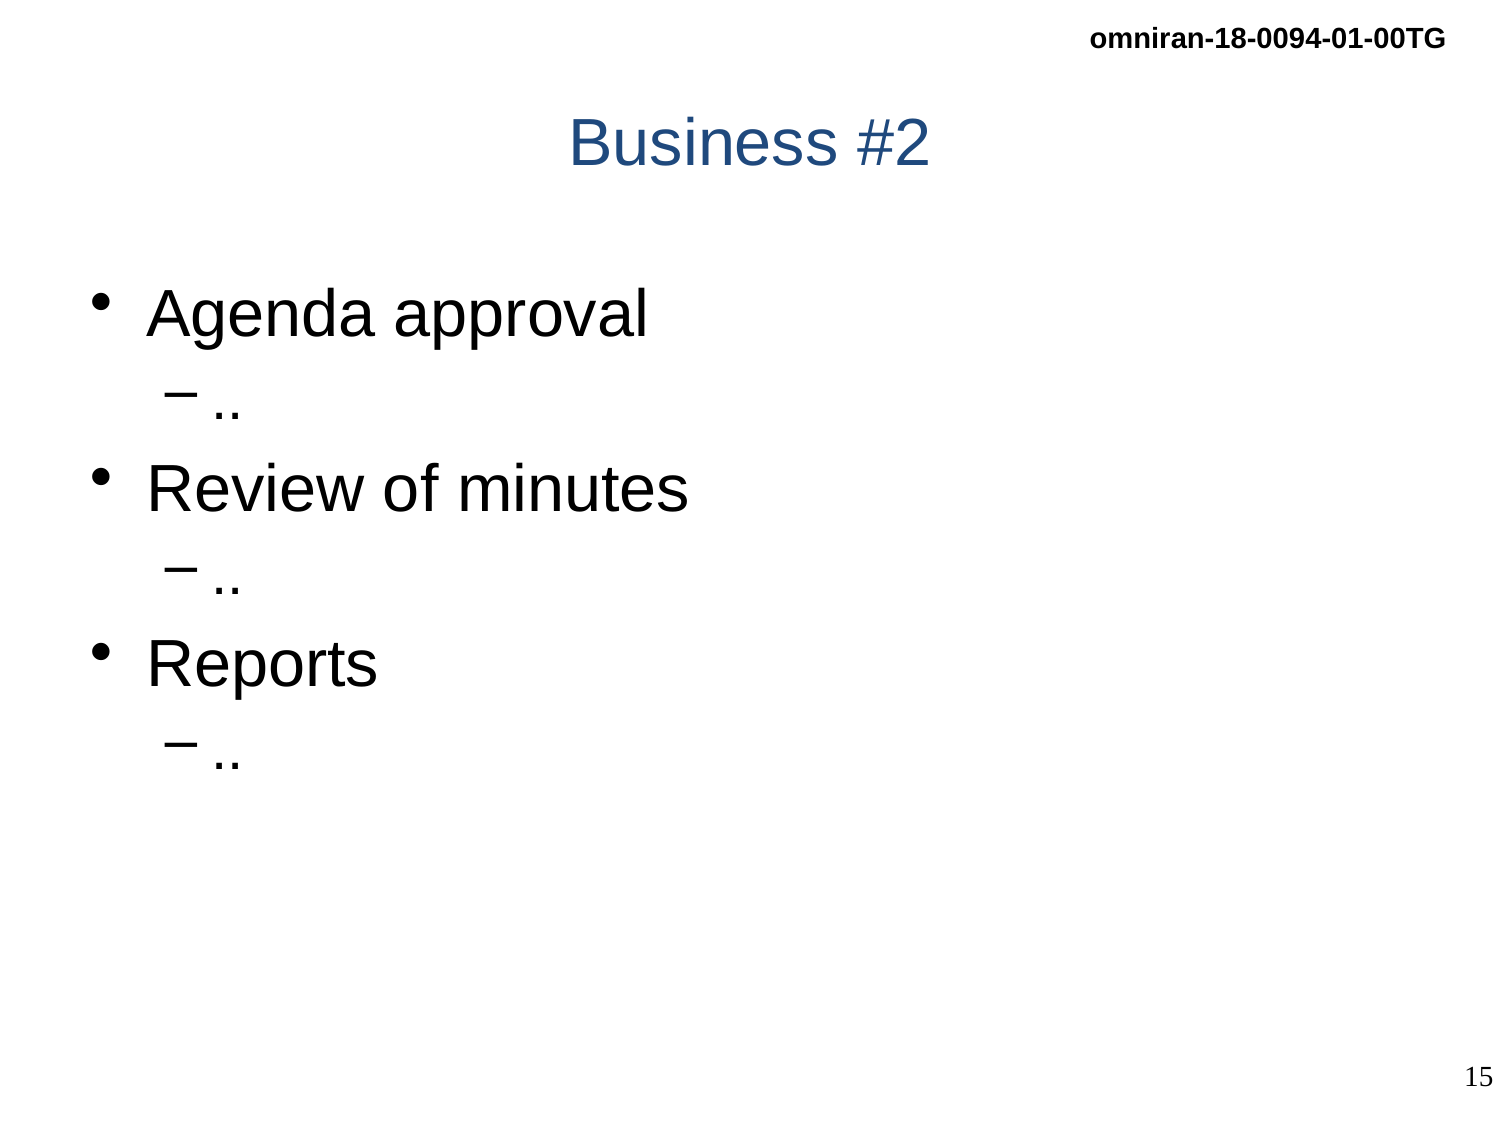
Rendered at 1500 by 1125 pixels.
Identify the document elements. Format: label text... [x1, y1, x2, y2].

title Business #2 [75, 45, 1425, 233]
list Agenda approval .. Review of minutes .. Reports .. [75, 262, 1425, 1005]
